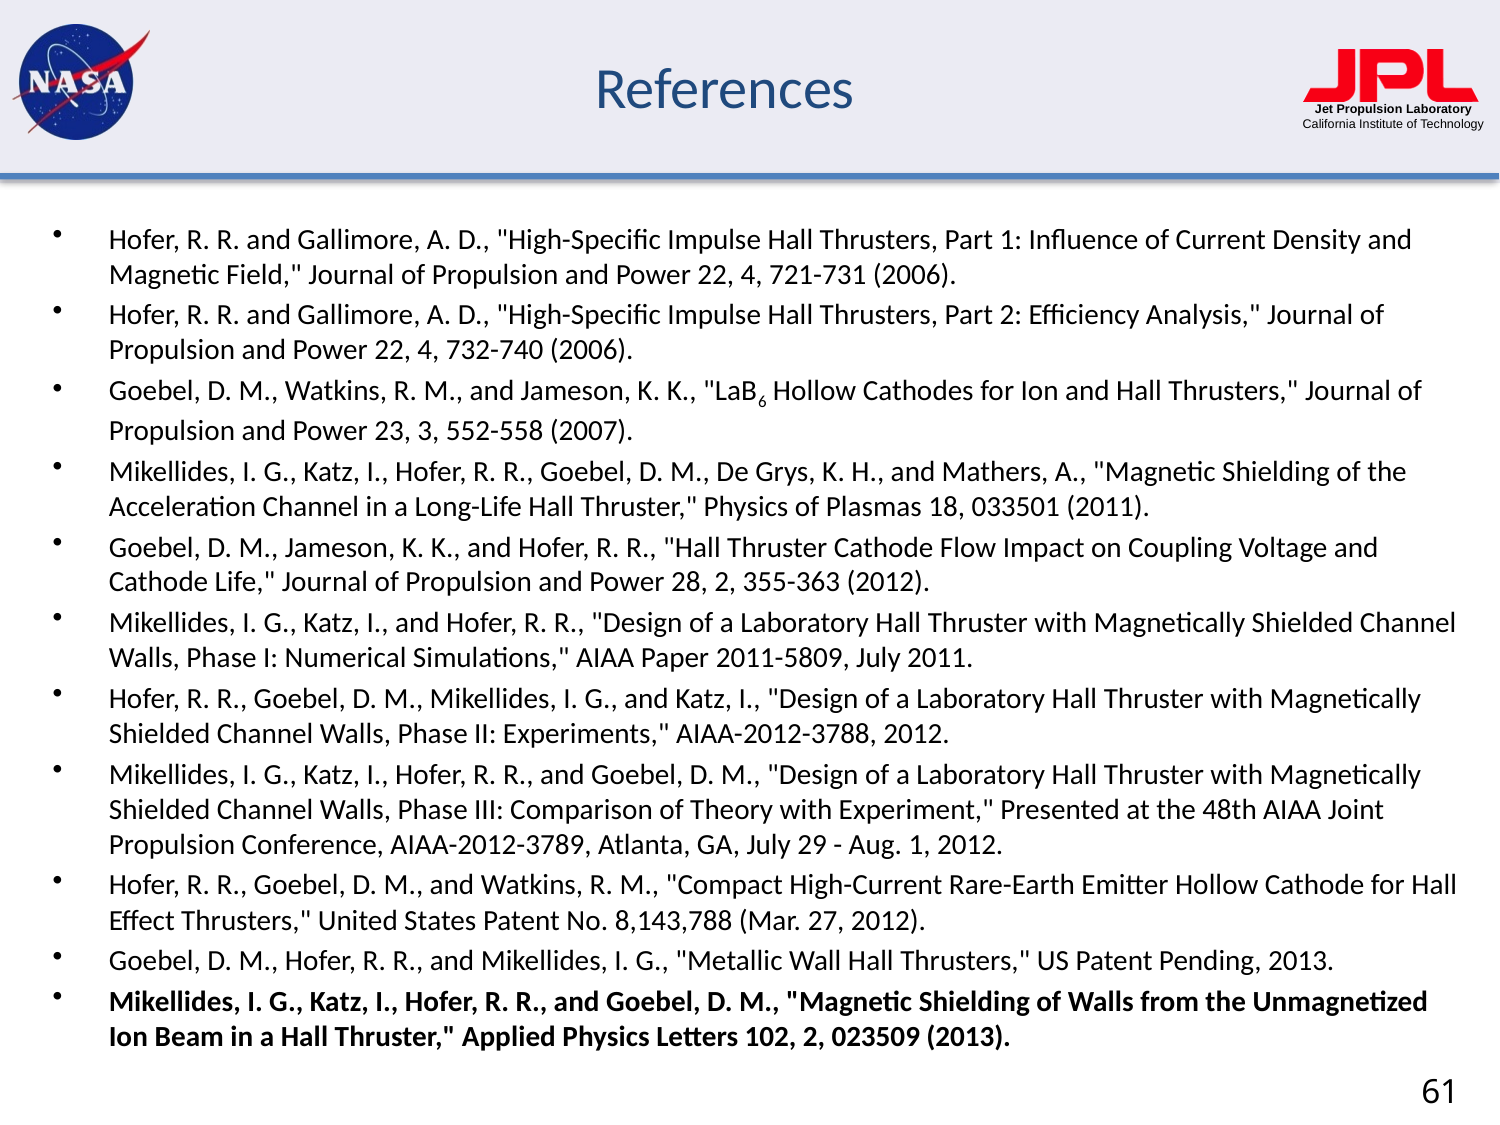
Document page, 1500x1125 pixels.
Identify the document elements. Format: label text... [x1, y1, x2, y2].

picture [12, 24, 150, 140]
picture [1303, 49, 1479, 102]
list Hofer, R. R. and Gallimore, A. D., "High-Specific Impulse Hall Thrusters, Part 1: Influence of Current Density and Magnetic Field," Journal of Propulsion and Power 22, 4, 721-731 (2006). Hofer, R. R. and Gallimore, A. D., "High-Specific Impulse Hall Thrusters, Part 2: Efficiency Analysis," Journal of Propulsion and Power 22, 4, 732-740 (2006). Goebel, D. M., Watkins, R. M., and Jameson, K. K., "LaB6 Hollow Cathodes for Ion and Hall Thrusters," Journal of Propulsion and Power 23, 3, 552-558 (2007). Mikellides, I. G., Katz, I., Hofer, R. R., Goebel, D. M., De Grys, K. H., and Mathers, A., "Magnetic Shielding of the Acceleration Channel in a Long-Life Hall Thruster," Physics of Plasmas 18, 033501 (2011). Goebel, D. M., Jameson, K. K., and Hofer, R. R., "Hall Thruster Cathode Flow Impact on Coupling Voltage and Cathode Life," Journal of Propulsion and Power 28, 2, 355-363 (2012). Mikellides, I. G., Katz, I., and Hofer, R. R., "Design of a Laboratory Hall Thruster with Magnetically Shielded Channel Walls, Phase I: Numerical Simulations," AIAA Paper 2011-5809, July 2011. Hofer, R. R., Goebel, D. M., Mikellides, I. G., and Katz, I., "Design of a Laboratory Hall Thruster with Magnetically Shielded Channel Walls, Phase II: Experiments," AIAA-2012-3788, 2012. Mikellides, I. G., Katz, I., Hofer, R. R., and Goebel, D. M., "Design of a Laboratory Hall Thruster with Magnetically Shielded Channel Walls, Phase III: Comparison of Theory with Experiment," Presented at the 48th AIAA Joint Propulsion Conference, AIAA-2012-3789, Atlanta, GA, July 29 - Aug. 1, 2012. Hofer, R. R., Goebel, D. M., and Watkins, R. M., "Compact High-Current Rare-Earth Emitter Hollow Cathode for Hall Effect Thrusters," United States Patent No. 8,143,788 (Mar. 27, 2012). Goebel, D. M., Hofer, R. R., and Mikellides, I. G., "Metallic Wall Hall Thrusters," US Patent Pending, 2013. Mikellides, I. G., Katz, I., Hofer, R. R., and Goebel, D. M., "Magnetic Shielding of Walls from the Unmagnetized Ion Beam in a Hall Thruster," Applied Physics Letters 102, 2, 023509 (2013). [37, 212, 1476, 1013]
title References [162, 16, 1288, 155]
slide_number 61 [1406, 1062, 1488, 1113]
